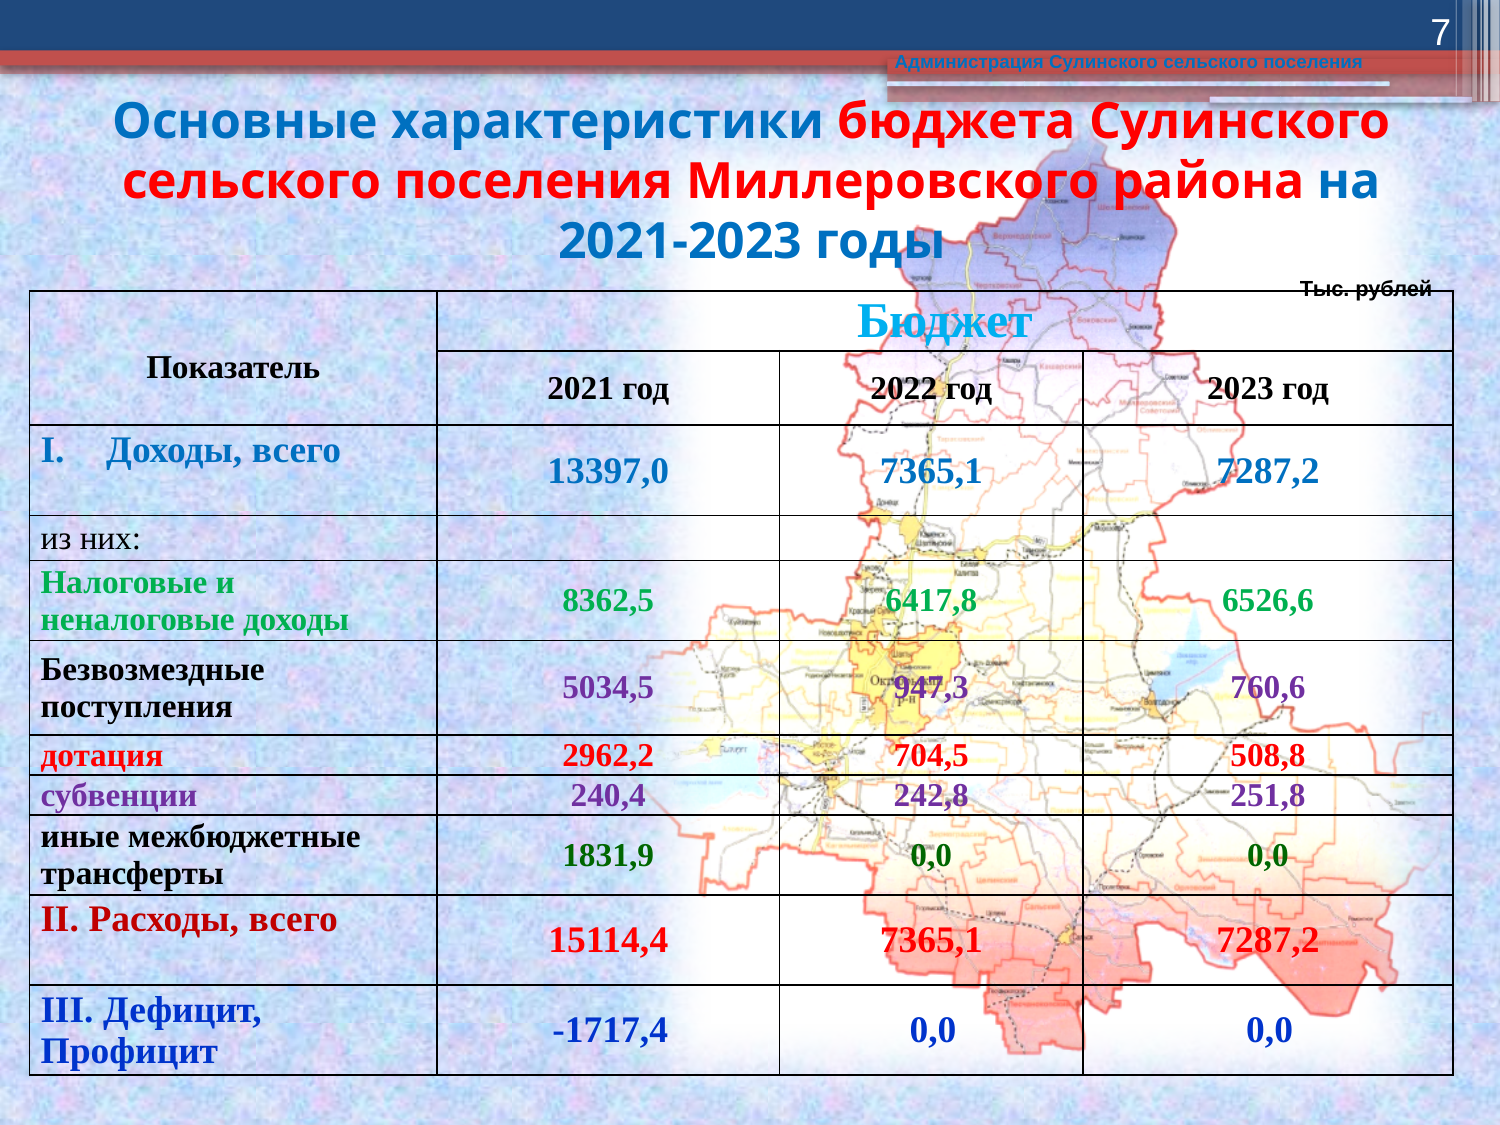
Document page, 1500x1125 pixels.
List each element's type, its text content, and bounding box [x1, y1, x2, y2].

table_cell II. Расходы, всего [30, 896, 436, 984]
table_cell Налоговые и неналоговые доходы [30, 561, 436, 640]
table_header Бюджет [438, 292, 605, 350]
table_cell Безвозмездные поступления [30, 641, 436, 734]
table_cell 15114,4 [438, 896, 605, 984]
table_cell 5034,5 [438, 641, 605, 734]
table_cell 13397,0 [438, 426, 605, 515]
table_header Показатель [30, 292, 436, 424]
title Основные характеристики бюджета Сулинского сельского поселения Миллеровского района на 2021-2023 годы [76, 113, 605, 244]
table_cell дотация [30, 736, 436, 774]
text_box [40, 159, 244, 221]
table_cell 1831,9 [438, 816, 605, 894]
table_cell III. Дефицит, Профицит [30, 986, 436, 1074]
table_cell 2962,2 [438, 736, 605, 774]
picture [0, 74, 1500, 1125]
table_cell -1717,4 [438, 986, 605, 1074]
table_cell субвенции [30, 776, 436, 814]
table_cell 8362,5 [438, 561, 605, 640]
table_cell 240,4 [438, 776, 605, 814]
table_cell 2021 год [438, 352, 605, 424]
text_box Администрация Сулинского сельского поселения [879, 42, 1436, 80]
table_cell из них: [30, 516, 436, 560]
table_cell [438, 516, 605, 560]
slide_number 7 [1340, 0, 1466, 61]
table_cell Доходы, всего [30, 426, 436, 515]
table_cell иные межбюджетные трансферты [30, 816, 436, 894]
